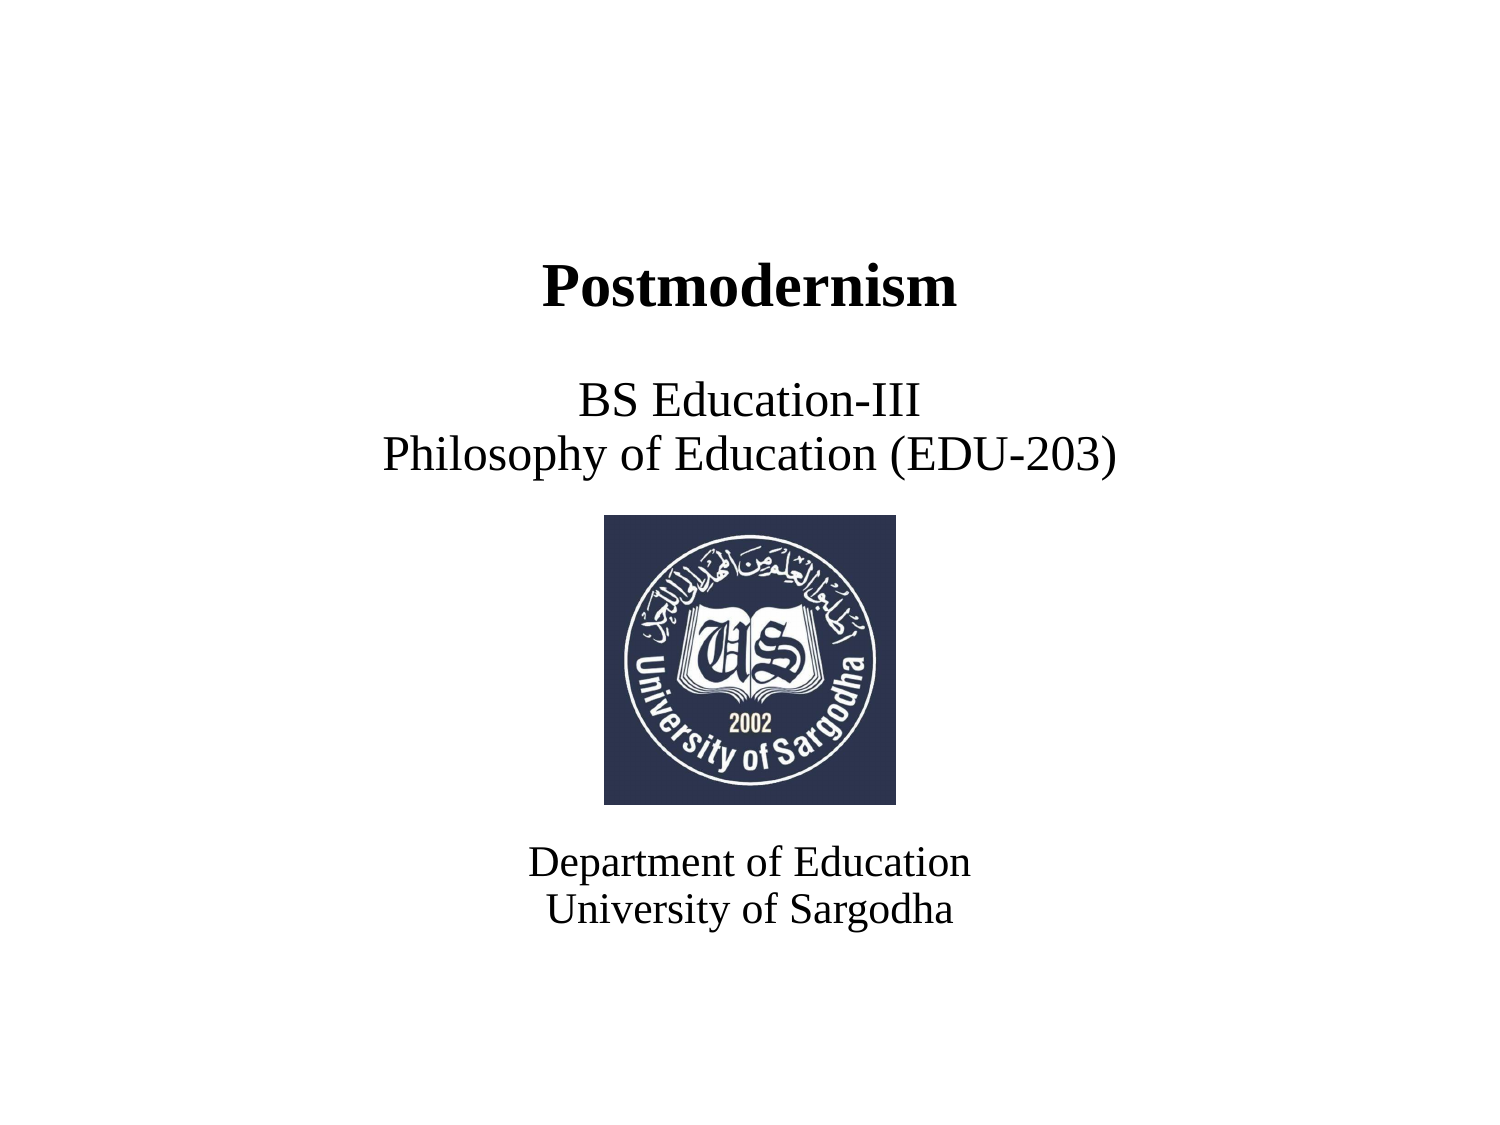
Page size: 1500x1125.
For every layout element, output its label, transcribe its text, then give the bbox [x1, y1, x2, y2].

title Postmodernism BS Education-III Philosophy of Education (EDU-203) [187, 195, 1313, 490]
picture [604, 515, 896, 805]
subtitle Department of Education University of Sargodha [187, 830, 1313, 946]
